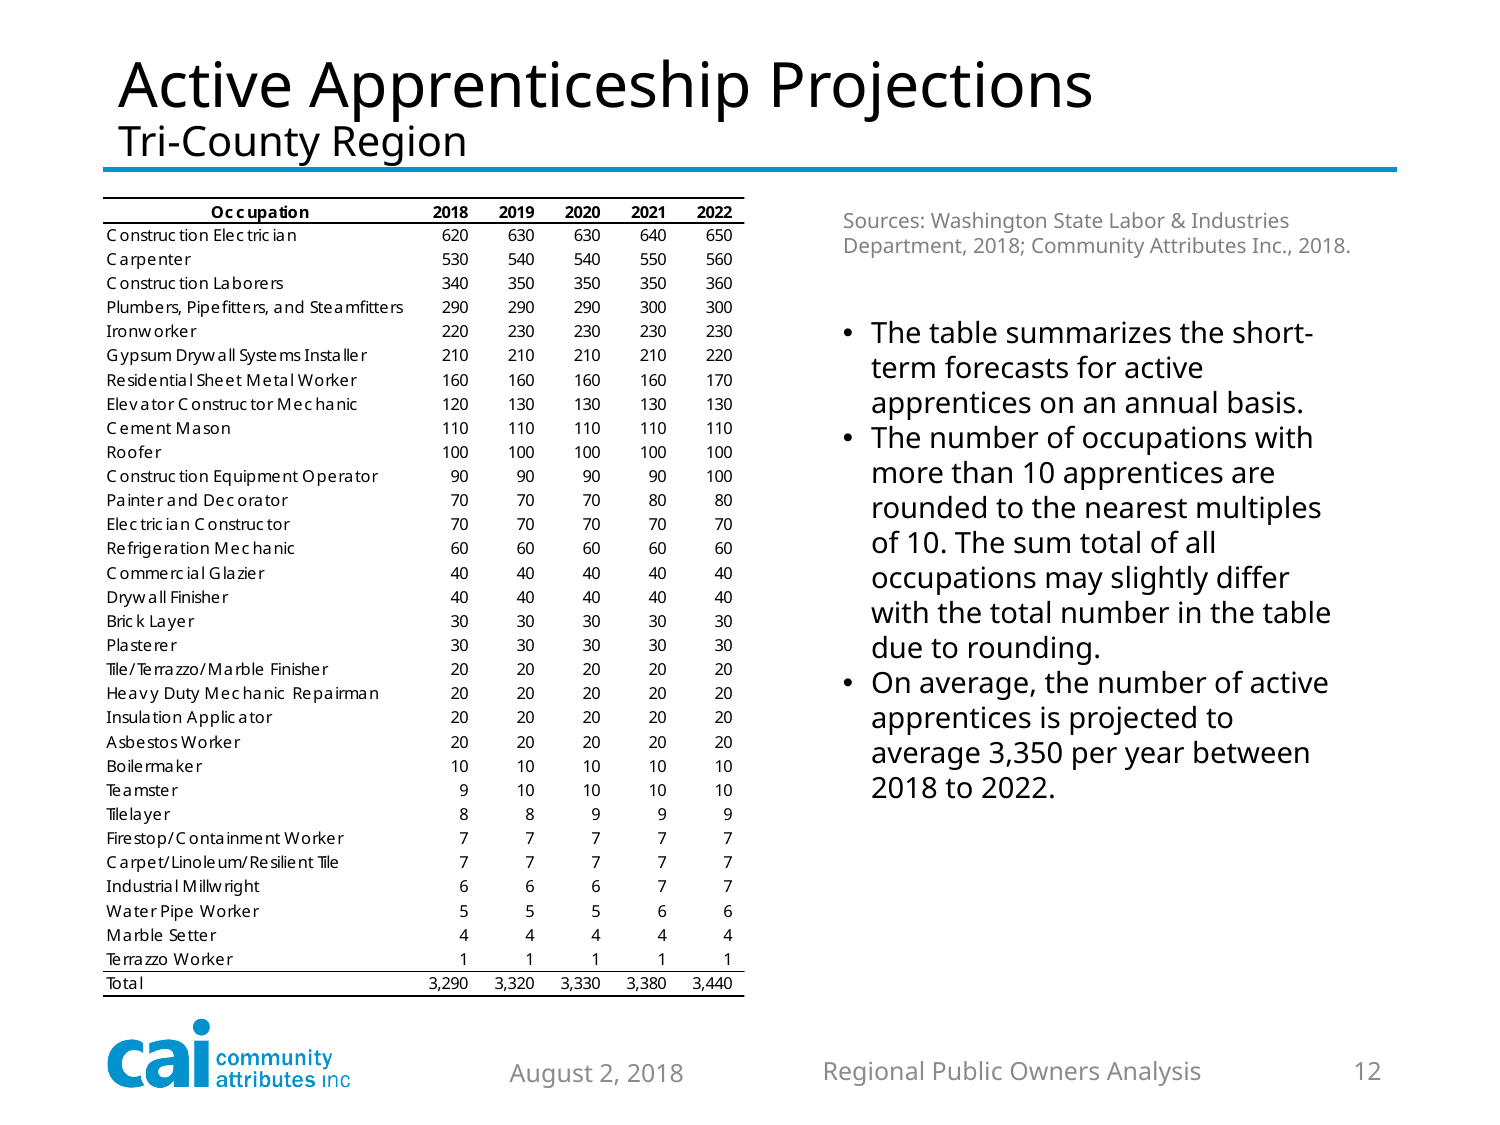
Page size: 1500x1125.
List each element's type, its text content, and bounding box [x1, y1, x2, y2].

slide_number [494, 1042, 749, 1103]
text_box Sources: Washington State Labor & Industries Department, 2018; Community Attributes Inc., 2018. [828, 199, 1397, 308]
title Active Apprenticeship Projections Tri-County Region [103, 64, 1397, 154]
footer Regional Public Owners Analysis [759, 1042, 1266, 1103]
text_box The table summarizes the short-term forecasts for active apprentices on an annual basis. The number of occupations with more than 10 apprentices are rounded to the nearest multiples of 10. The sum total of all occupations may slightly differ with the total number in the table due to rounding. On average, the number of active apprentices is projected to average 3,350 per year between 2018 to 2022. [828, 307, 1358, 887]
slide_number 12 [1284, 1042, 1397, 1103]
picture [103, 173, 746, 1095]
